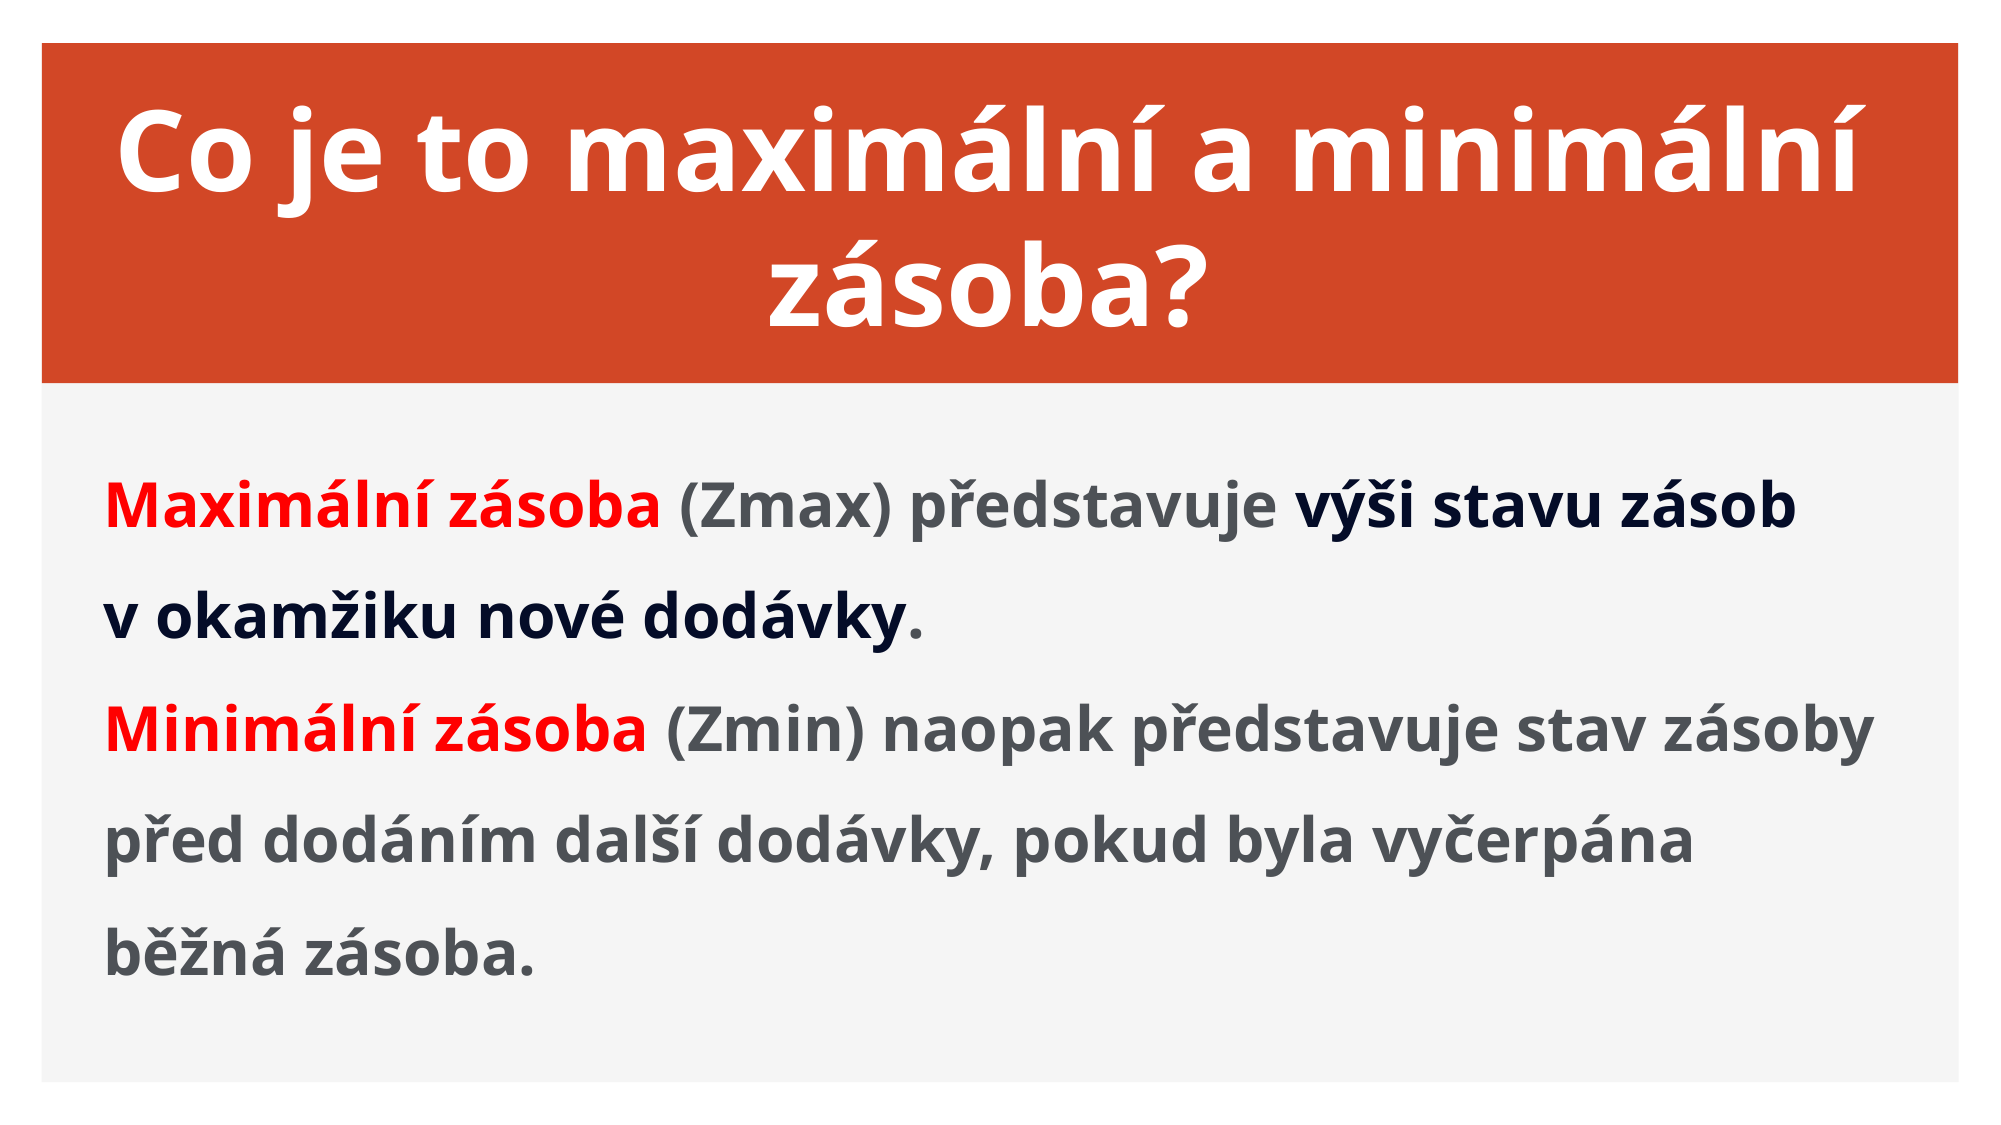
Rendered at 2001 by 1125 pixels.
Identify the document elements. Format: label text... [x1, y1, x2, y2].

title Co je to maximální a minimální zásoba? [85, 75, 1892, 357]
list Maximální zásoba (Zmax) představuje výši stavu zásob v okamžiku nové dodávky. Minimální zásoba (Zmin) naopak představuje stav zásoby před dodáním další dodávky, pokud byla vyčerpána běžná zásoba. [88, 420, 1908, 1073]
